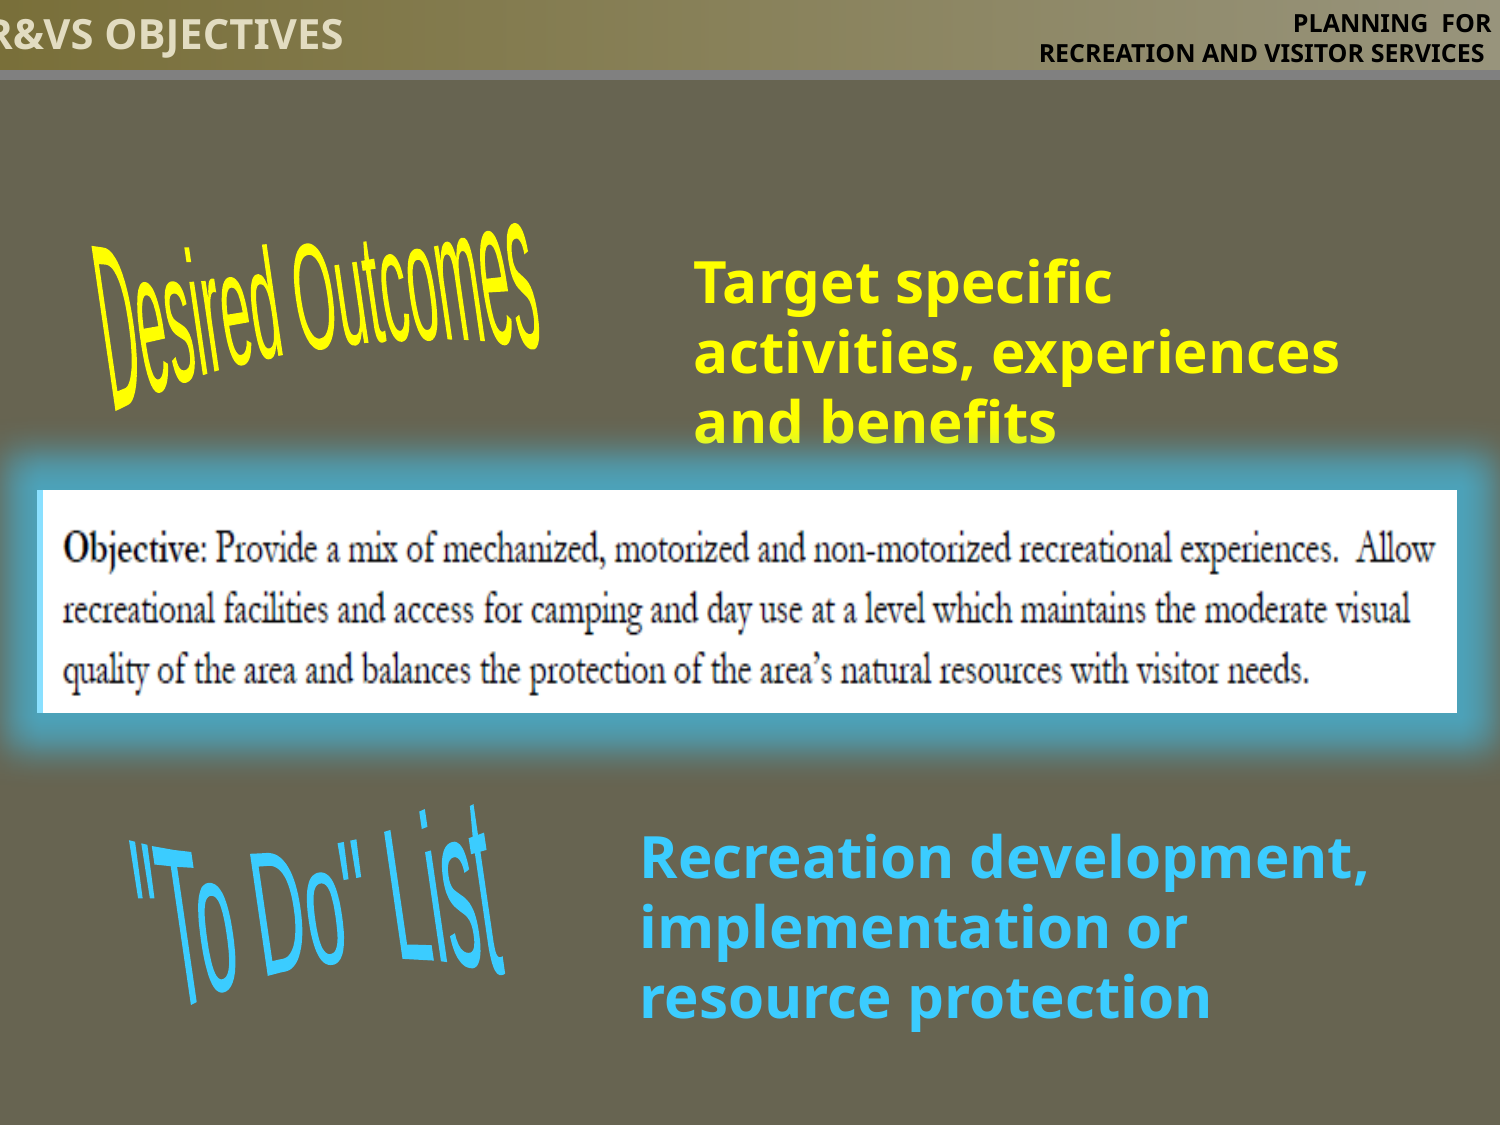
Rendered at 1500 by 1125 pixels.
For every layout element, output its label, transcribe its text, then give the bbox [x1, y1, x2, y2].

text_box R&VS Objectives [0, 0, 359, 65]
text_box [0, 0, 1500, 70]
title PLANNING FOR RECREATION AND VISITOR SERVICES [987, 0, 1500, 68]
text_box Target specific activities, experiences and benefits [679, 237, 1406, 427]
picture [37, 490, 1457, 713]
text_box Recreation development, implementation or resource protection [624, 812, 1406, 1038]
